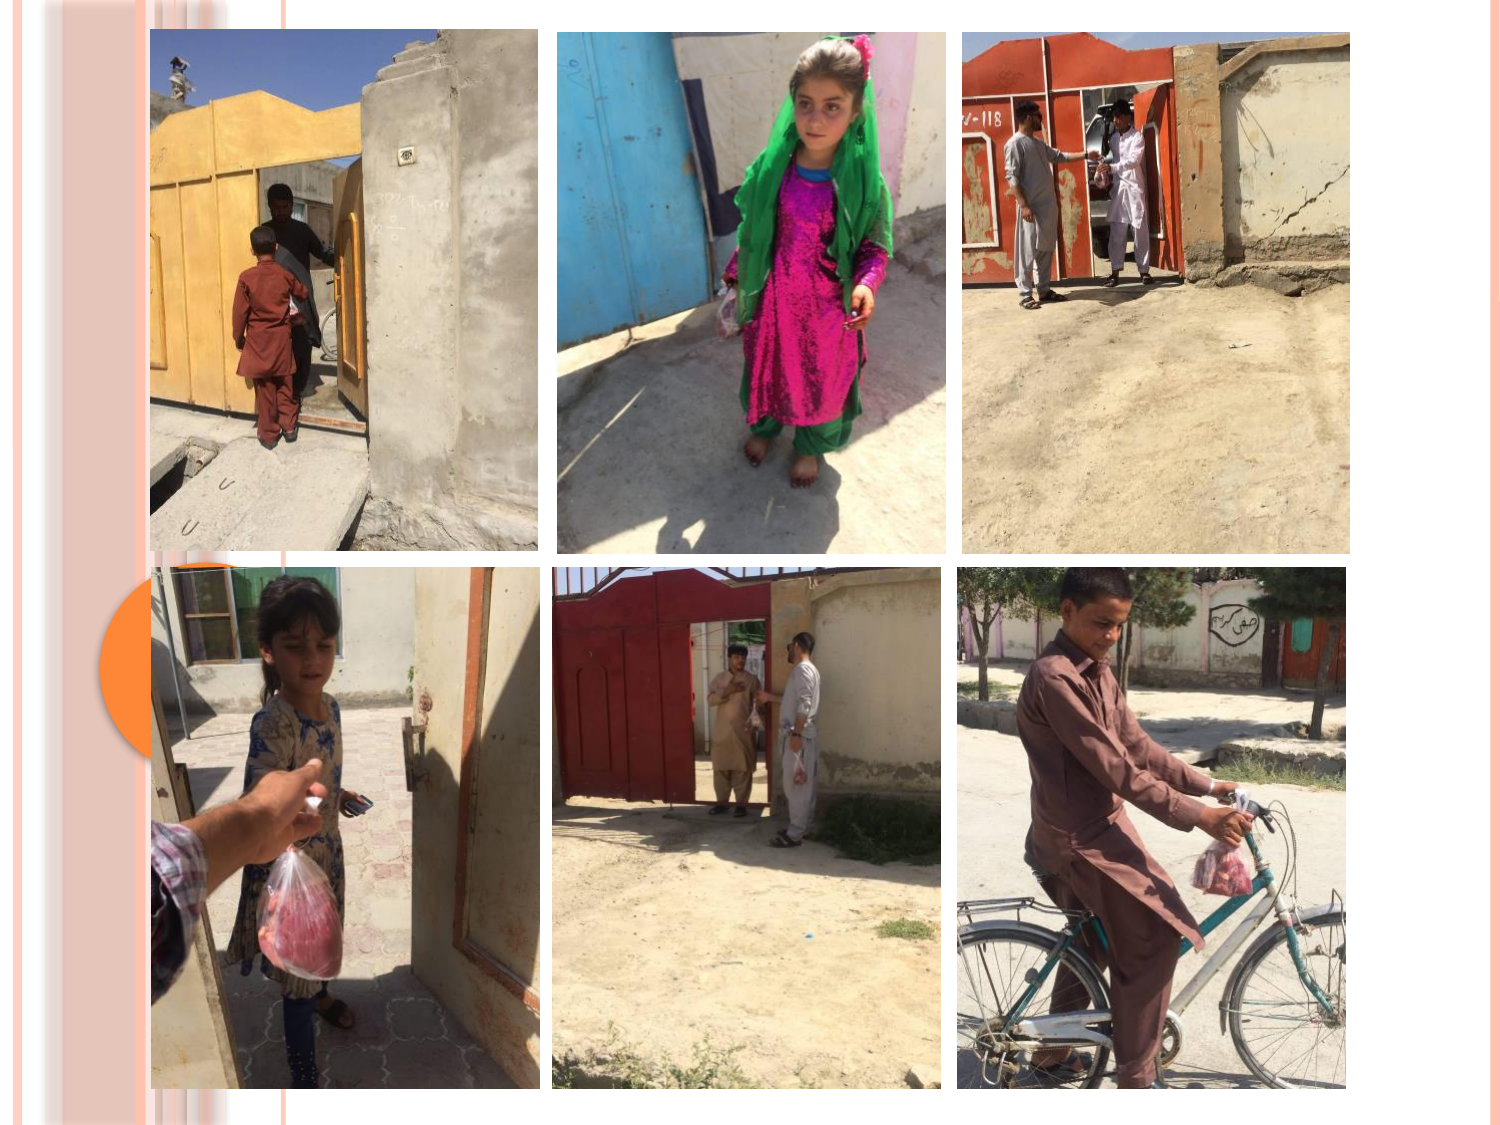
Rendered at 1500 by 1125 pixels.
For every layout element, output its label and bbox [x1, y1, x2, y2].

picture [150, 567, 540, 1089]
picture [961, 32, 1351, 554]
picture [552, 567, 942, 1089]
picture [556, 32, 946, 554]
picture [149, 29, 539, 551]
picture [957, 567, 1346, 1089]
